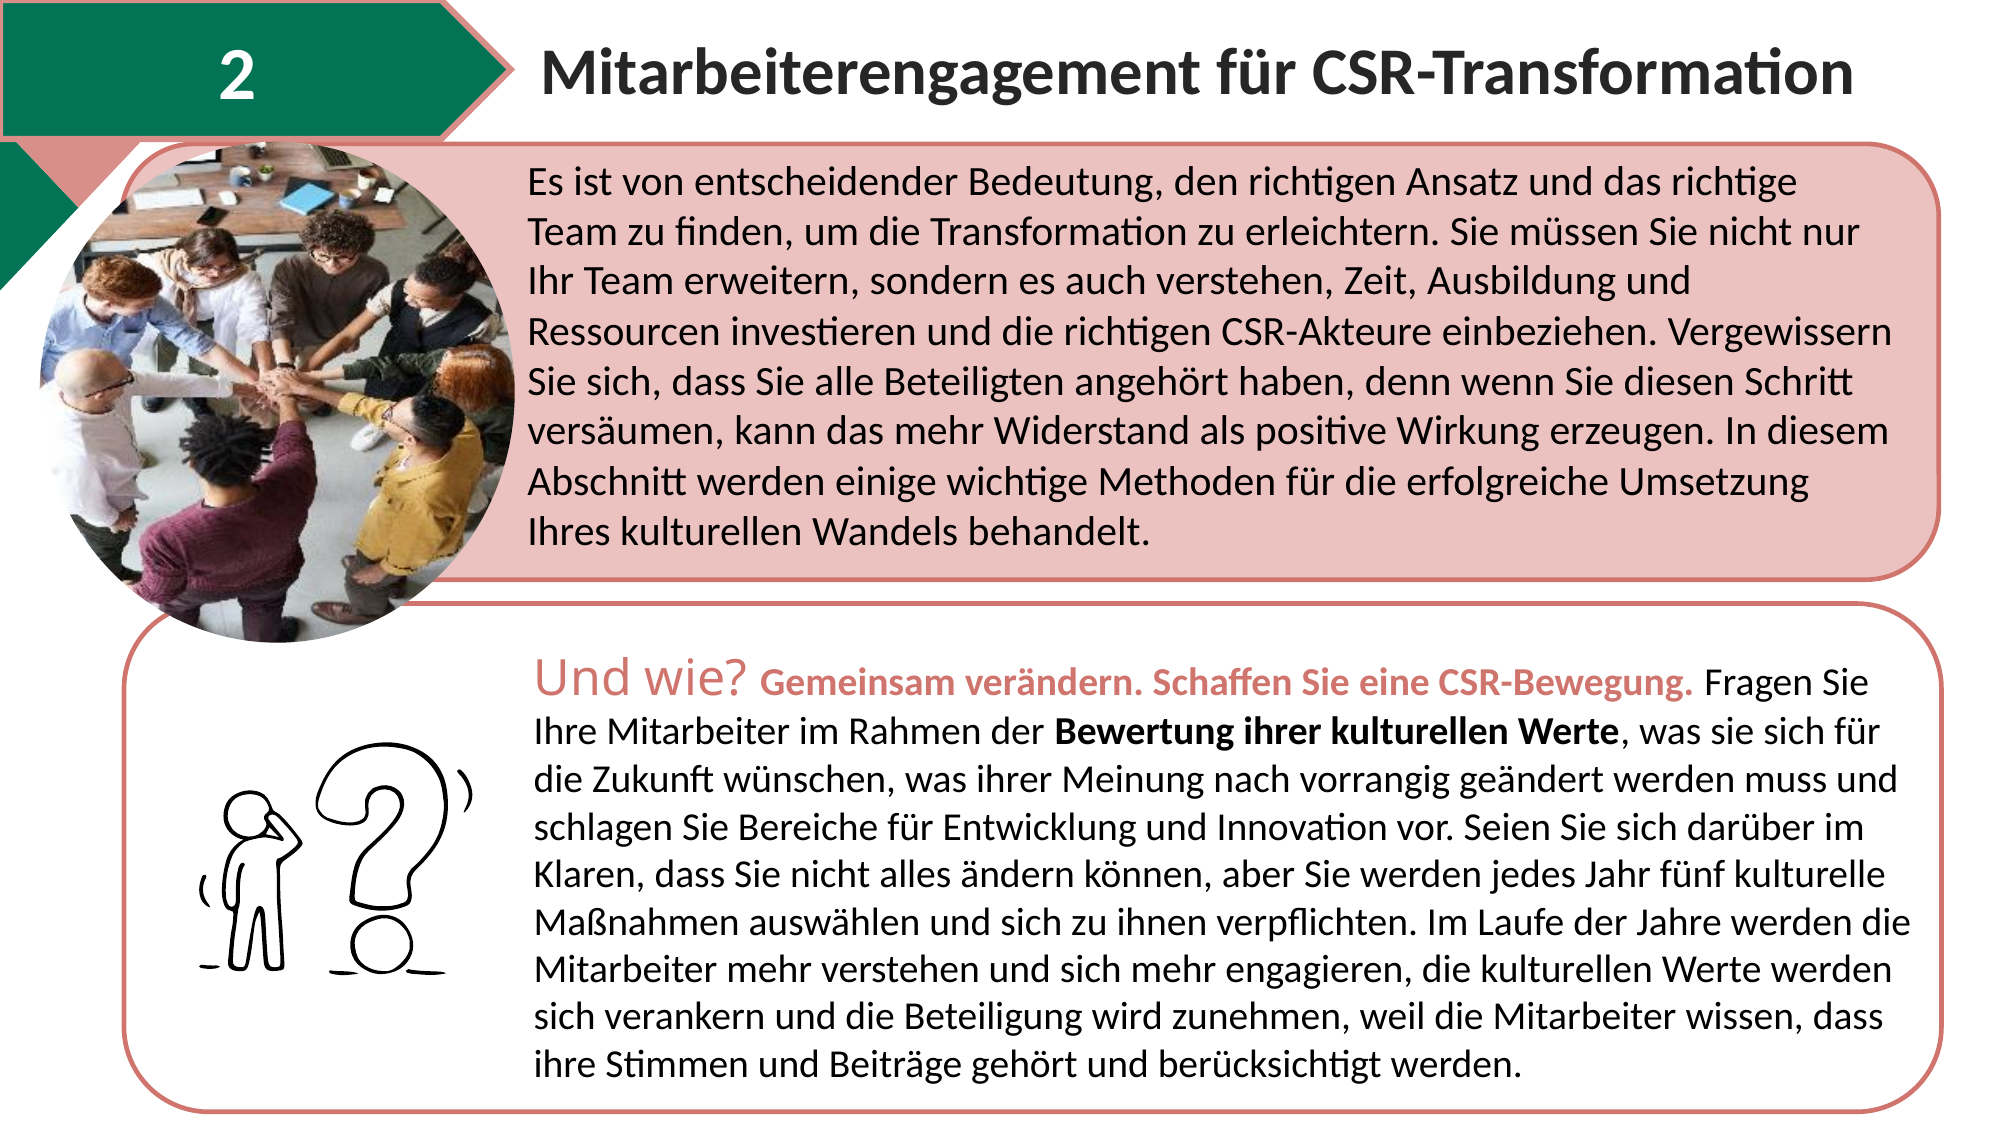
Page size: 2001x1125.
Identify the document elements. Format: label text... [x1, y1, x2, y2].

picture [39, 141, 515, 643]
text_box [1894, 611, 1927, 638]
text_box [515, 186, 1940, 581]
text_box [122, 602, 534, 1113]
text_box Es ist von entscheidender Bedeutung, den richtigen Ansatz und das richtige Team zu finden, um die Transformation zu erleichtern. Sie müssen Sie nicht nur Ihr Team erweitern, sondern es auch verstehen, Zeit, Ausbildung und Ressourcen investieren und die richtigen CSR-Akteure einbeziehen. Vergewissern Sie sich, dass Sie alle Beteiligten angehört haben, denn wenn Sie diesen Schritt versäumen, kann das mehr Widerstand als positive Wirkung erzeugen. In diesem Abschnitt werden einige wichtige Methoden für die erfolgreiche Umsetzung Ihres kulturellen Wandels behandelt. [515, 145, 1909, 561]
text_box Und wie? Gemeinsam verändern. Schaffen Sie eine CSR-Bewegung. Fragen Sie Ihre Mitarbeiter im Rahmen der Bewertung ihrer kulturellen Werte, was sie sich für die Zukunft wünschen, was ihrer Meinung nach vorrangig geändert werden muss und schlagen Sie Bereiche für Entwicklung und Innovation vor. Seien Sie sich darüber im Klaren, dass Sie nicht alles ändern können, aber Sie werden jedes Jahr fünf kulturelle Maßnahmen auswählen und sich zu ihnen verpflichten. Im Laufe der Jahre werden die Mitarbeiter mehr verstehen und sich mehr engagieren, die kulturellen Werte werden sich verankern und die Beteiligung wird zunehmen, weil die Mitarbeiter wissen, dass ihre Stimmen und Beiträge gehört und berücksichtigt werden. [518, 638, 1939, 1125]
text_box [198, 742, 473, 976]
text_box Effektive Spitzenteams müssen zunächst das CSR-Veränderungsmanagement verstehen und zusammenarbeiten, damit sie die Unternehmensvision und die CSR-Werte lenken, umsetzen und verwalten können. Dies erfordert eine regelmäßige Überprüfung der Vision, des Auftrags/Zwecks und der CSR-Werte, um das Verständnis und das Engagement für eine CSR-Kultur zu vertiefen und zu aktualisieren. Sie müssen wissen, was die einzelnen Mitarbeiter antreibt, was ihnen im Wege steht und welche Unterstützung sie benötigen, um CSR in vollem Umfang zu verwirklichen. [534, 602, 1894, 638]
text_box 2 [0, 0, 513, 140]
text_box [1939, 664, 1943, 1052]
list Mitarbeiterengagement für CSR-Transformation [328, 29, 2000, 186]
